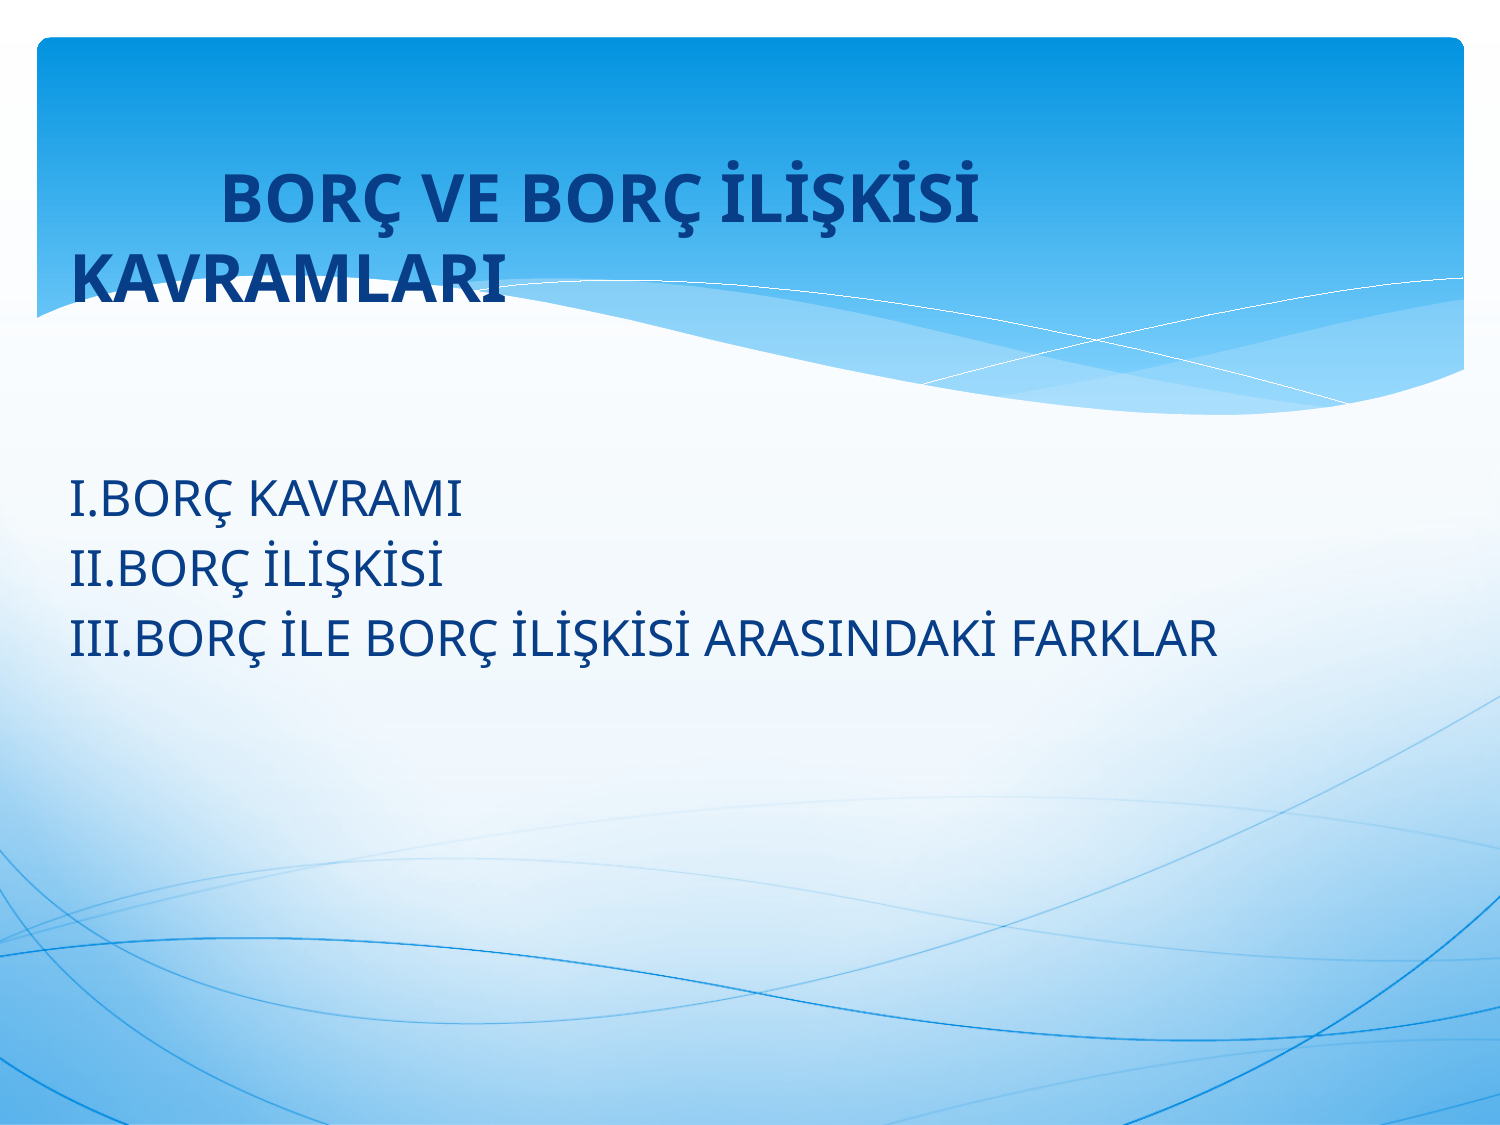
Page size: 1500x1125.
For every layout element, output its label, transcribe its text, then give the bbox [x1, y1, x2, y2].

list BORÇ VE BORÇ İLİŞKİSİ KAVRAMLARI I.BORÇ KAVRAMI II.BORÇ İLİŞKİSİ III.BORÇ İLE BORÇ İLİŞKİSİ ARASINDAKİ FARKLAR [54, 88, 1425, 1005]
